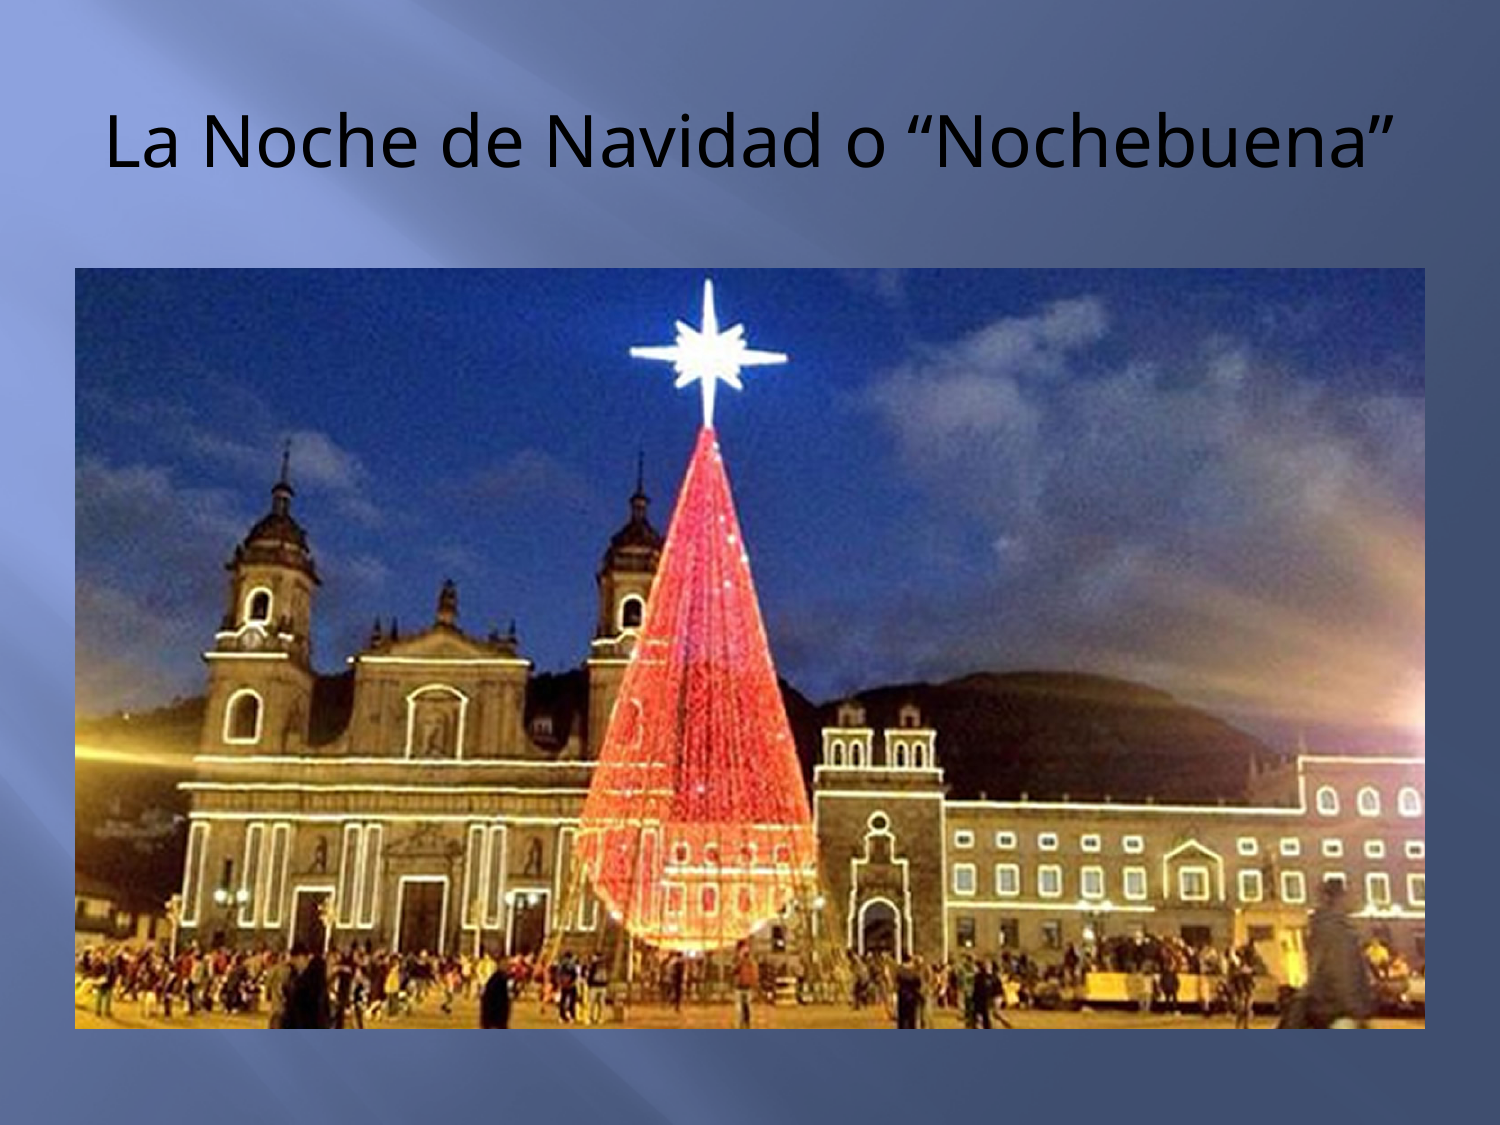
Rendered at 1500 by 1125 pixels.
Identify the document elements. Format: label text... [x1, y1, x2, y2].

title La Noche de Navidad o “Nochebuena” [75, 45, 1425, 233]
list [74, 268, 1426, 1029]
